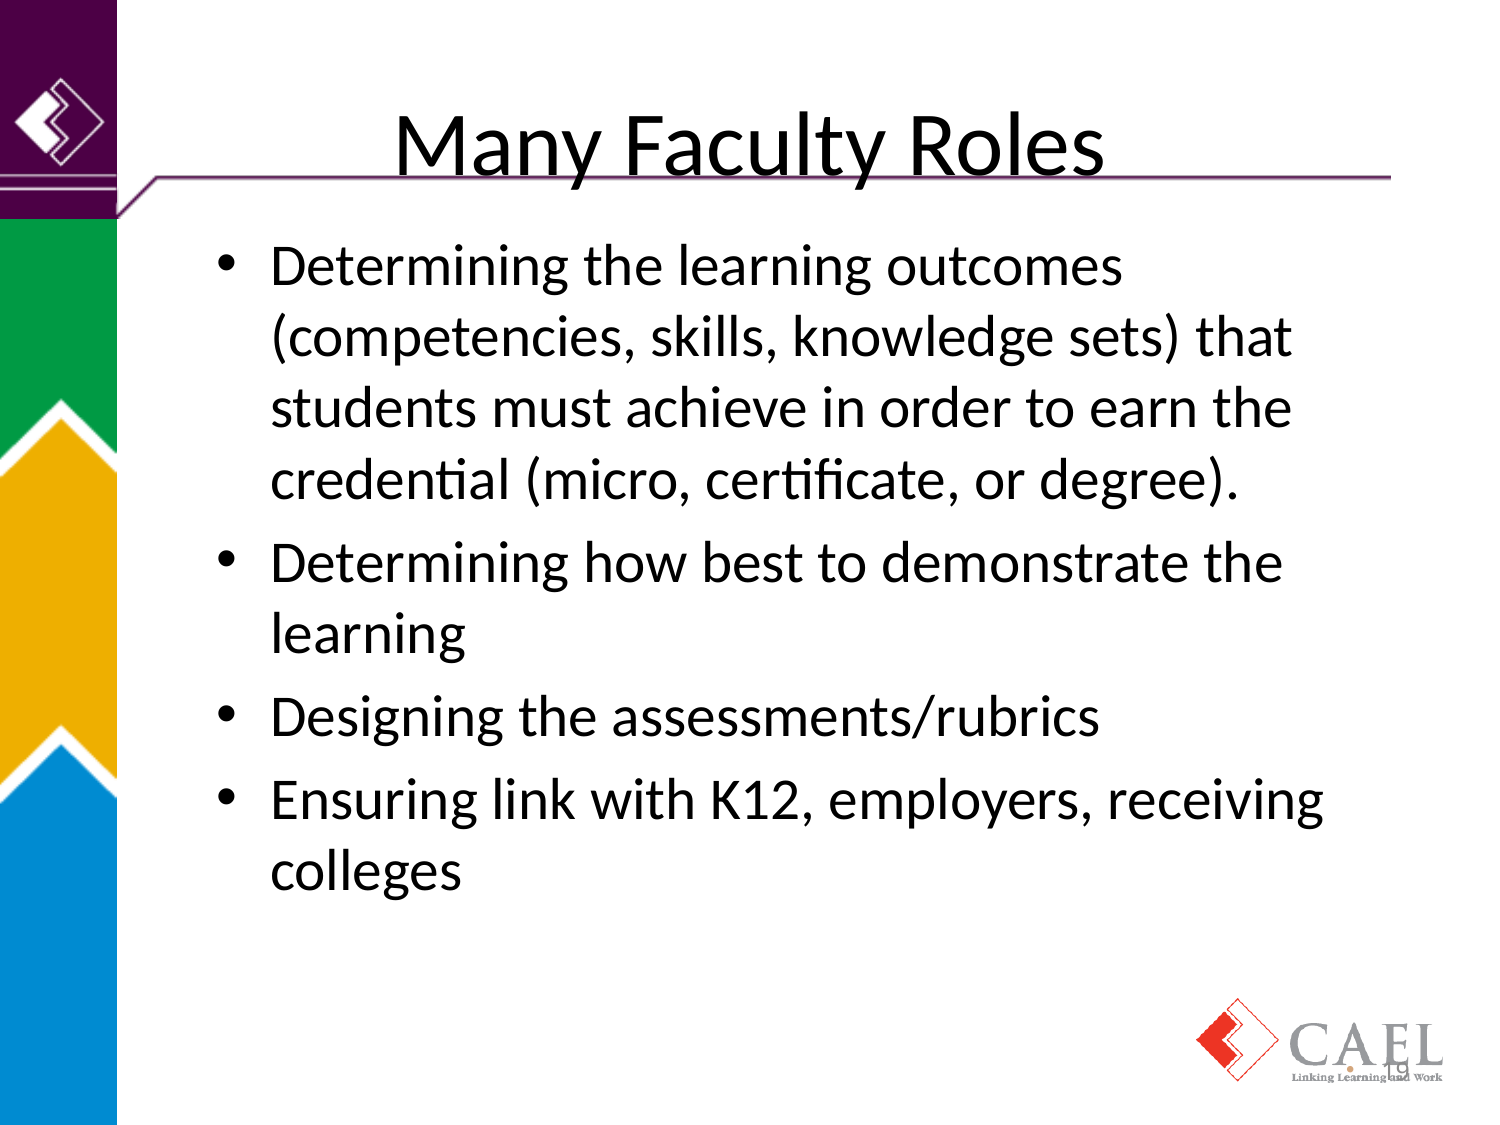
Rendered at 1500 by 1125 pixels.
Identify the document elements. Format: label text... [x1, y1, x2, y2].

picture [0, 0, 117, 803]
list Determining the learning outcomes (competencies, skills, knowledge sets) that students must achieve in order to earn the credential (micro, certificate, or degree). Determining how best to demonstrate the learning Designing the assessments/rubrics Ensuring link with K12, employers, receiving colleges [201, 218, 1351, 913]
title Many Faculty Roles [75, 45, 1425, 233]
slide_number 19 [1074, 1042, 1425, 1103]
picture [1196, 998, 1443, 1083]
